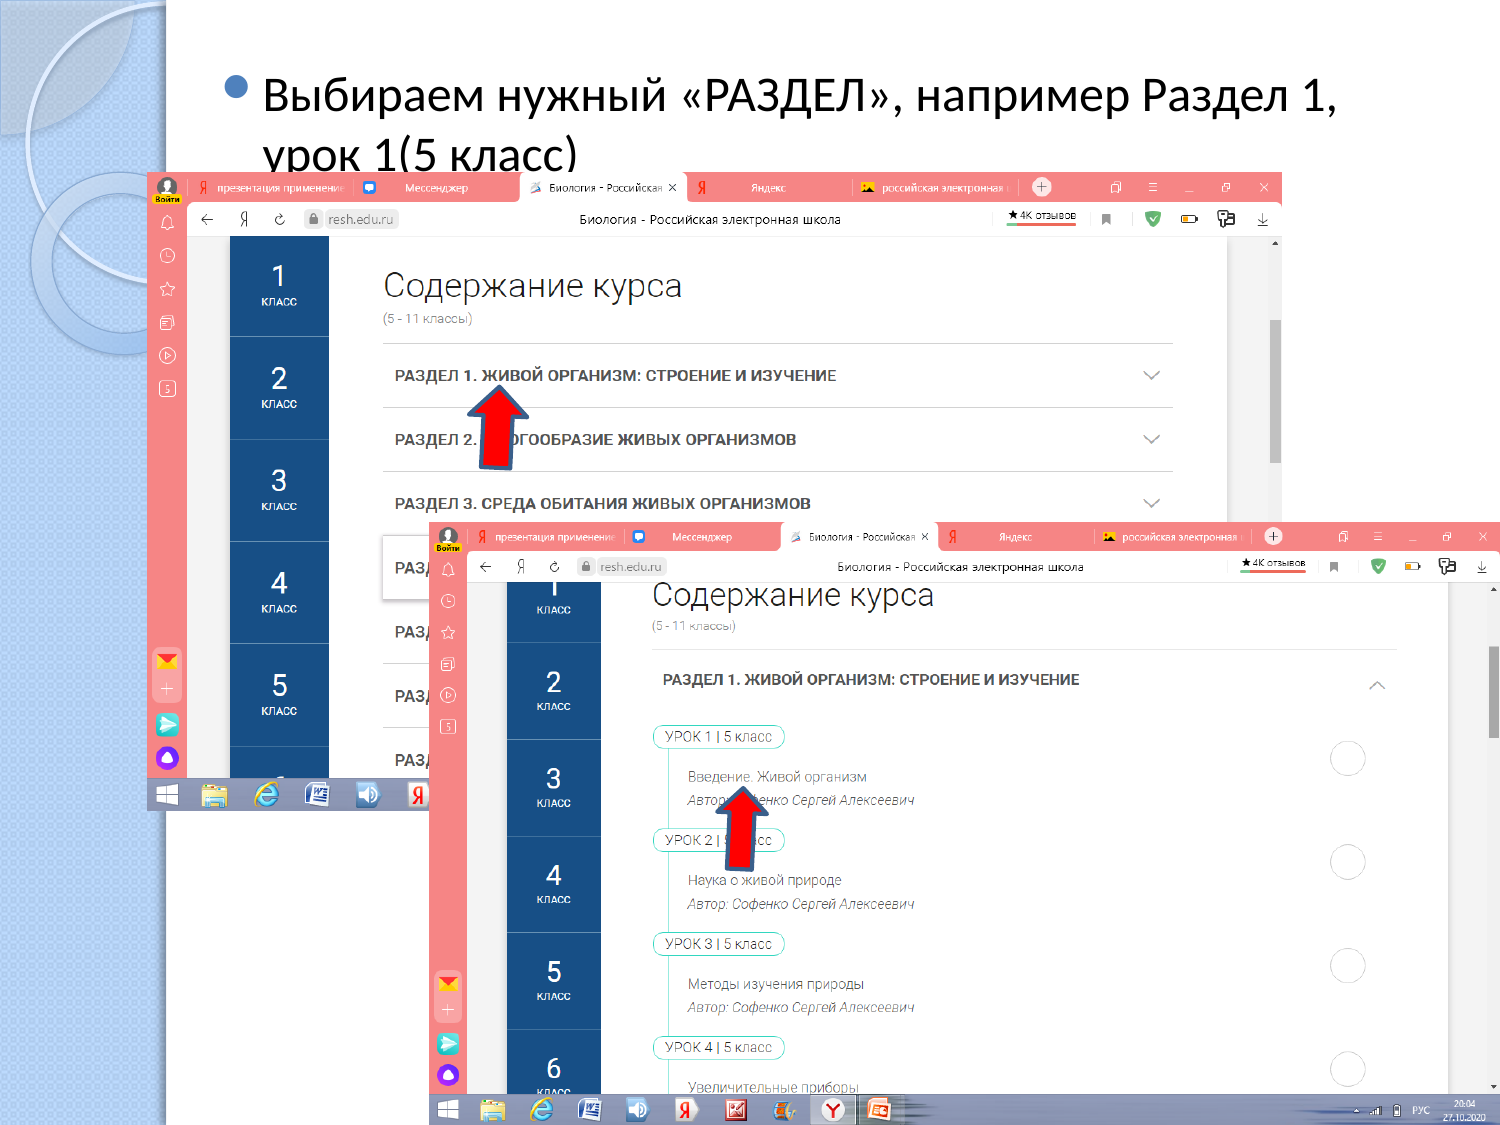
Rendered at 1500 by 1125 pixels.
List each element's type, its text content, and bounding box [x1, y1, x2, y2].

list Выбираем нужный «РАЗДЕЛ», например Раздел 1, урок 1(5 класс) [194, 54, 1425, 191]
picture [147, 172, 1500, 1125]
